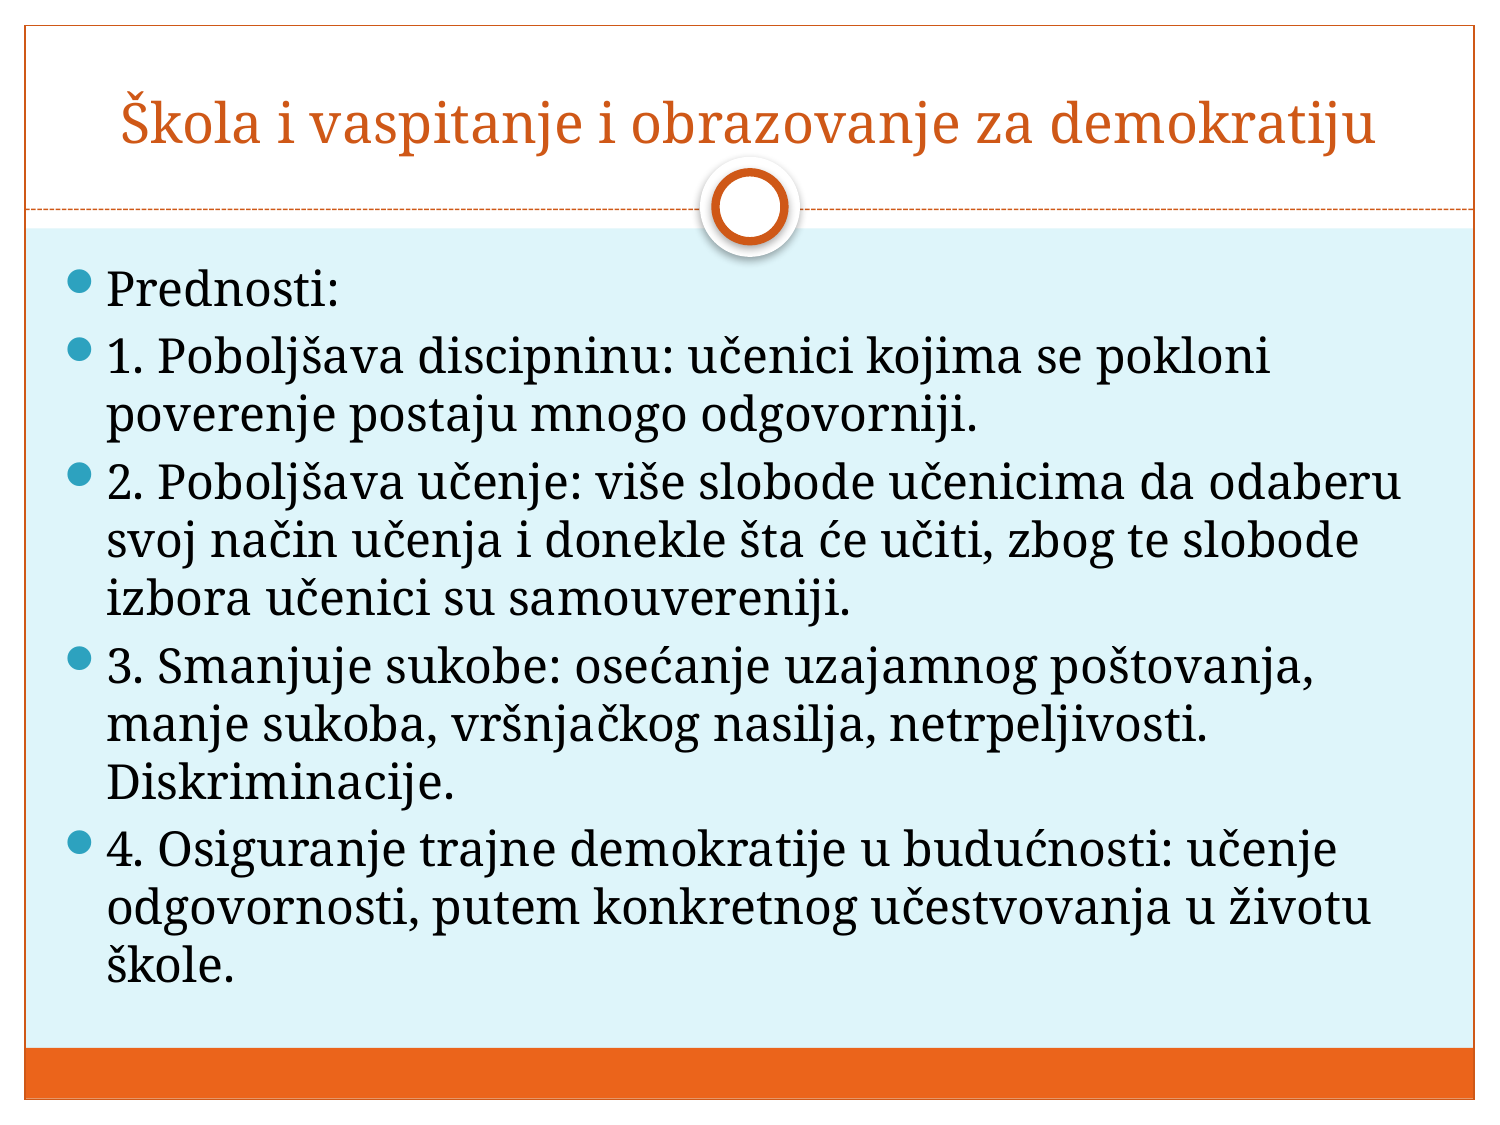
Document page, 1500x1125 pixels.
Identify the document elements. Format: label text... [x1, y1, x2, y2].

list Prednosti: 1. Poboljšava discipninu: učenici kojima se pokloni poverenje postaju mnogo odgovorniji. 2. Poboljšava učenje: više slobode učenicima da odaberu svoj način učenja i donekle šta će učiti, zbog te slobode izbora učenici su samouvereniji. 3. Smanjuje sukobe: osećanje uzajamnog poštovanja, manje sukoba, vršnjačkog nasilja, netrpeljivosti. Diskriminacije. 4. Osiguranje trajne demokratije u budućnosti: učenje odgovornosti, putem konkretnog učestvovanja u životu škole. [49, 250, 1445, 1001]
title Škola i vaspitanje i obrazovanje za demokratiju [49, 37, 1450, 162]
